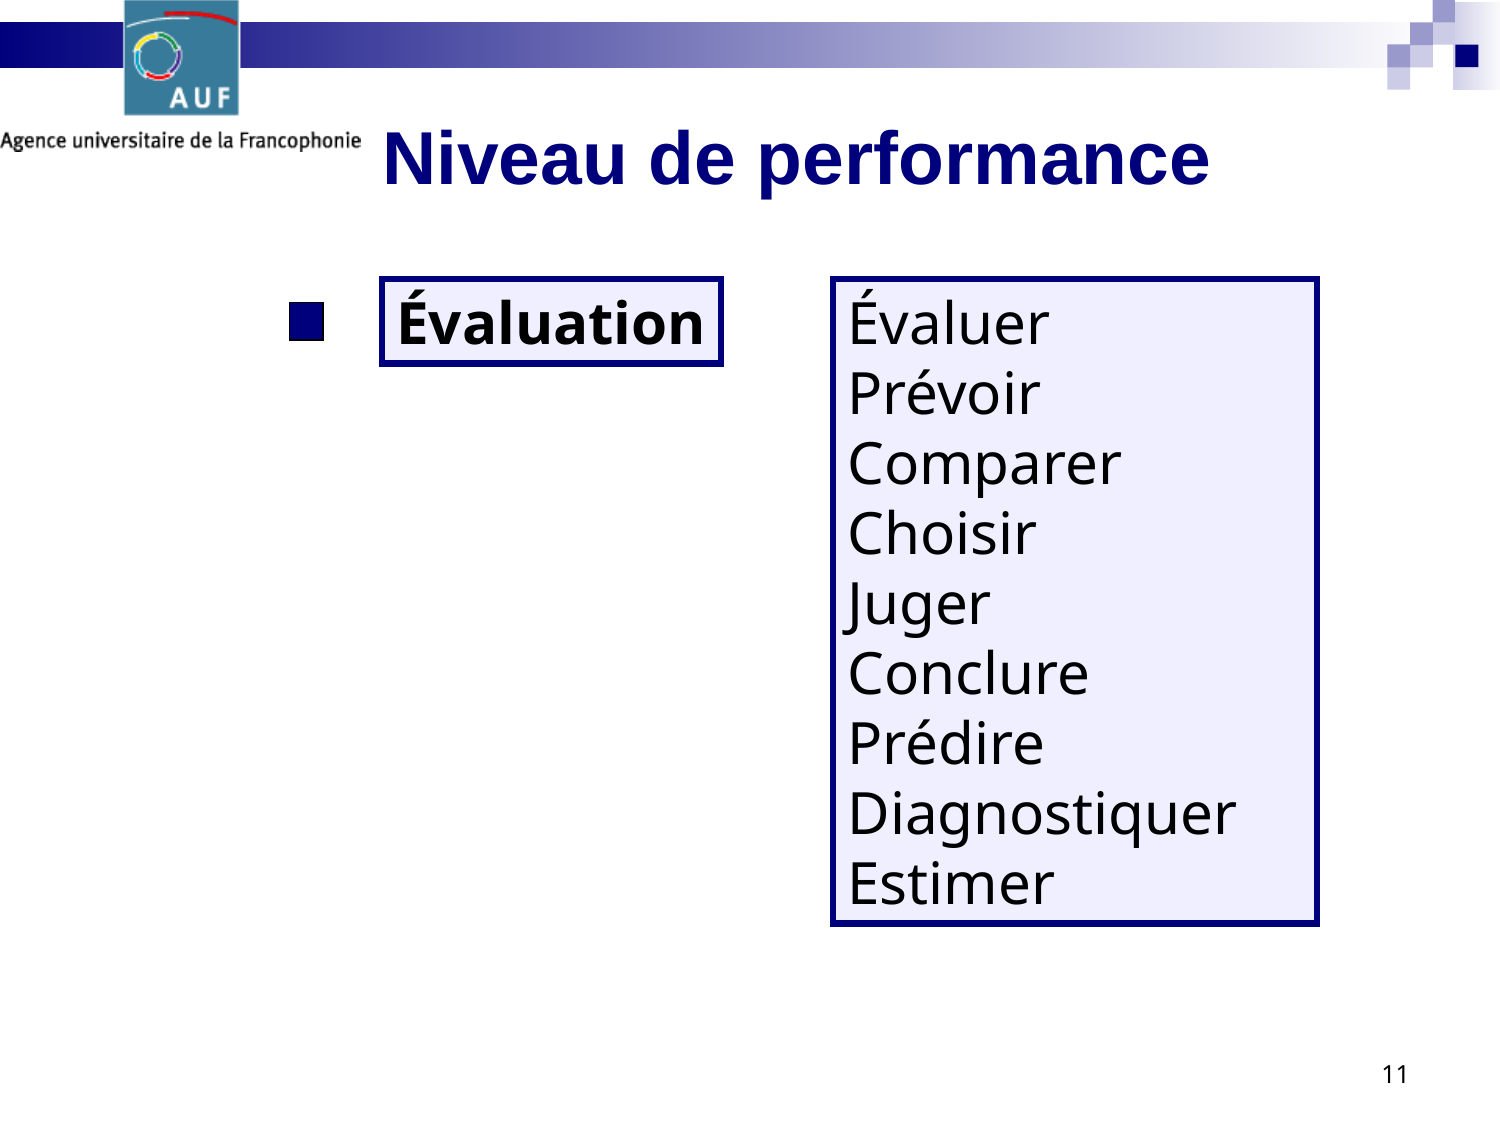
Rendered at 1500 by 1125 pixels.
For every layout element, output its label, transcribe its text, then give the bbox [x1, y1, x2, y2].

title Niveau de performance [159, 101, 1436, 209]
text_box [36, 825, 1474, 1075]
text_box Évaluation [381, 278, 722, 364]
text_box [289, 302, 324, 341]
text_box Évaluer Prévoir Comparer Choisir Juger Conclure Prédire Diagnostiquer Estimer [832, 278, 1317, 924]
slide_number 11 [1074, 1075, 1426, 1101]
picture [0, 0, 361, 152]
